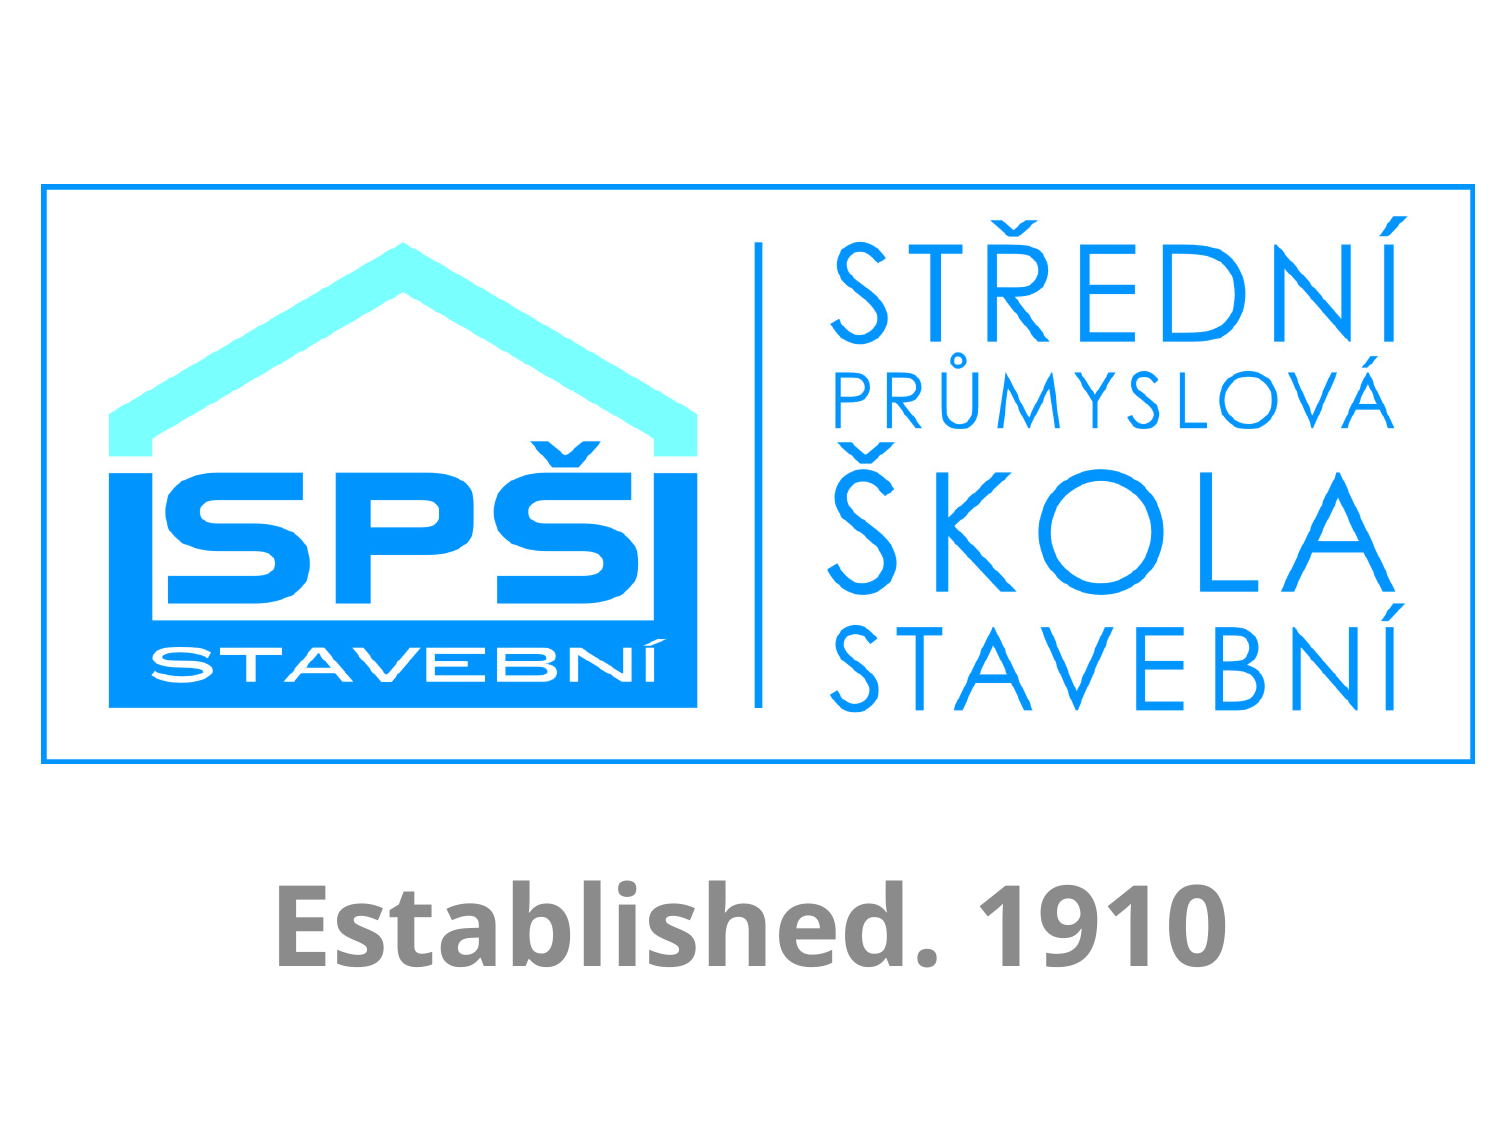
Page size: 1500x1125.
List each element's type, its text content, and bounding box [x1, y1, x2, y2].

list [40, 184, 1475, 764]
subtitle Established. 1910 [225, 846, 1275, 1024]
